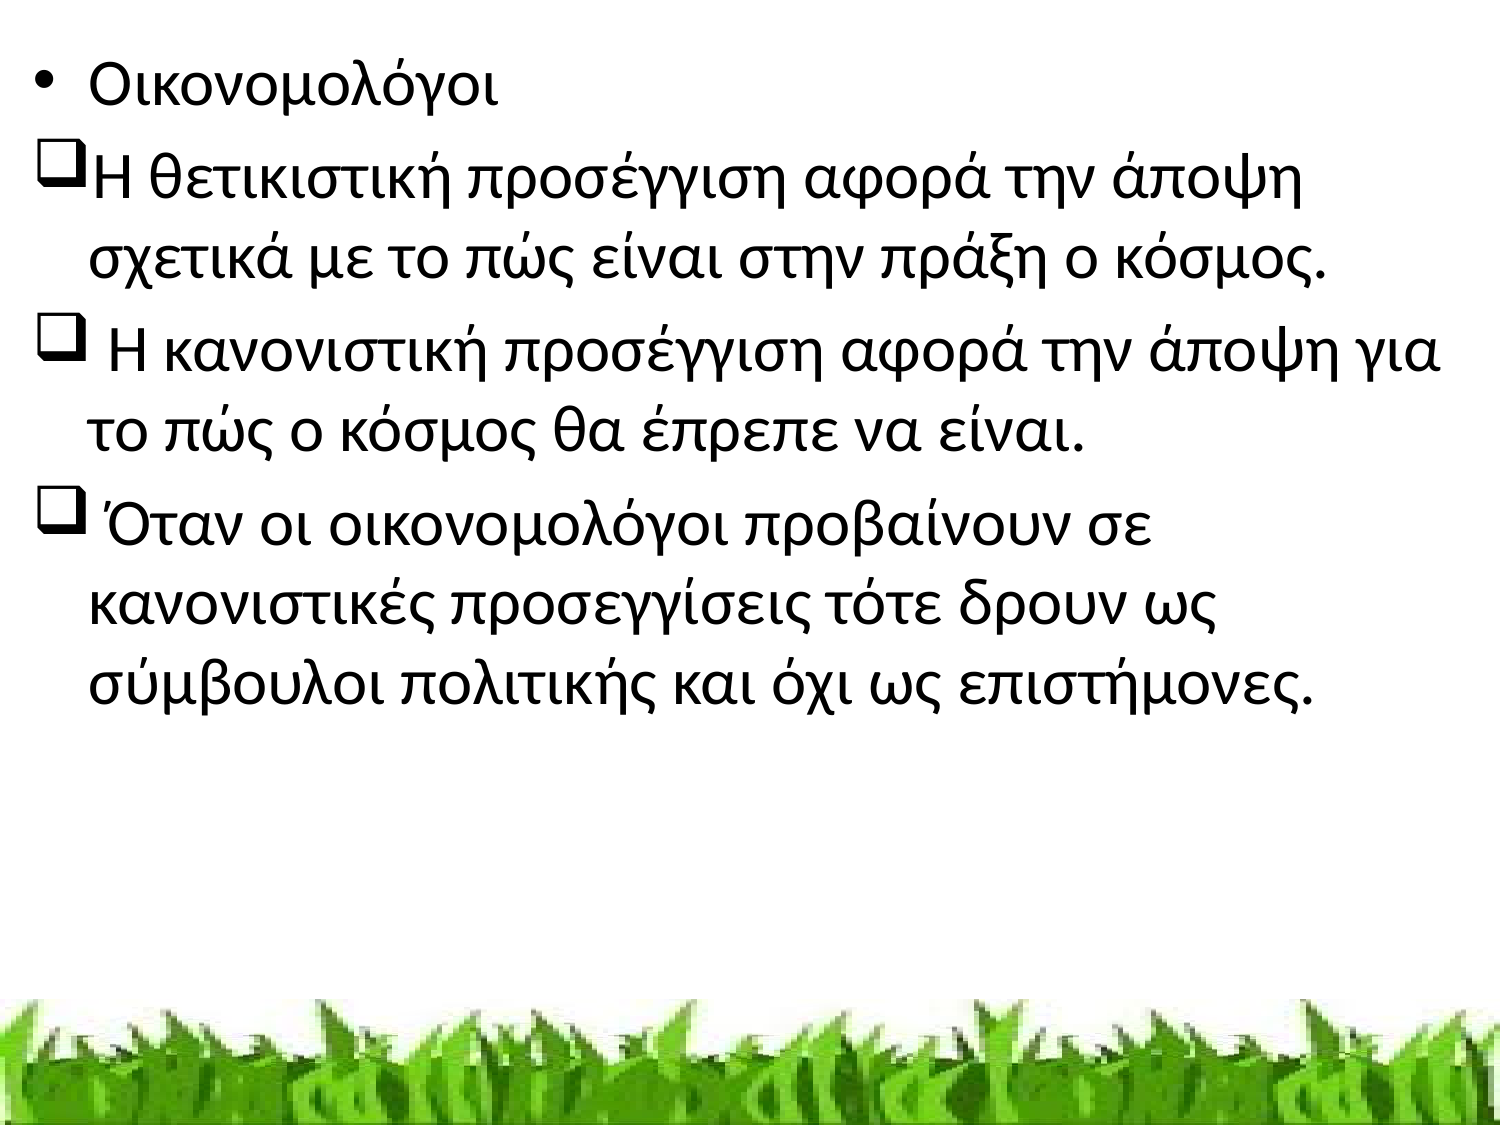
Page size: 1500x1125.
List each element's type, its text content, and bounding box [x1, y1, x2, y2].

picture [0, 999, 1500, 1125]
list Οικονομολόγοι Η θετικιστική προσέγγιση αφορά την άποψη σχετικά με το πώς είναι στην πράξη ο κόσμος. Η κανονιστική προσέγγιση αφορά την άποψη για το πώς ο κόσμος θα έπρεπε να είναι. Όταν οι οικονομολόγοι προβαίνουν σε κανονιστικές προσεγγίσεις τότε δρουν ως σύμβουλοι πολιτικής και όχι ως επιστήμονες. [17, 30, 1483, 997]
